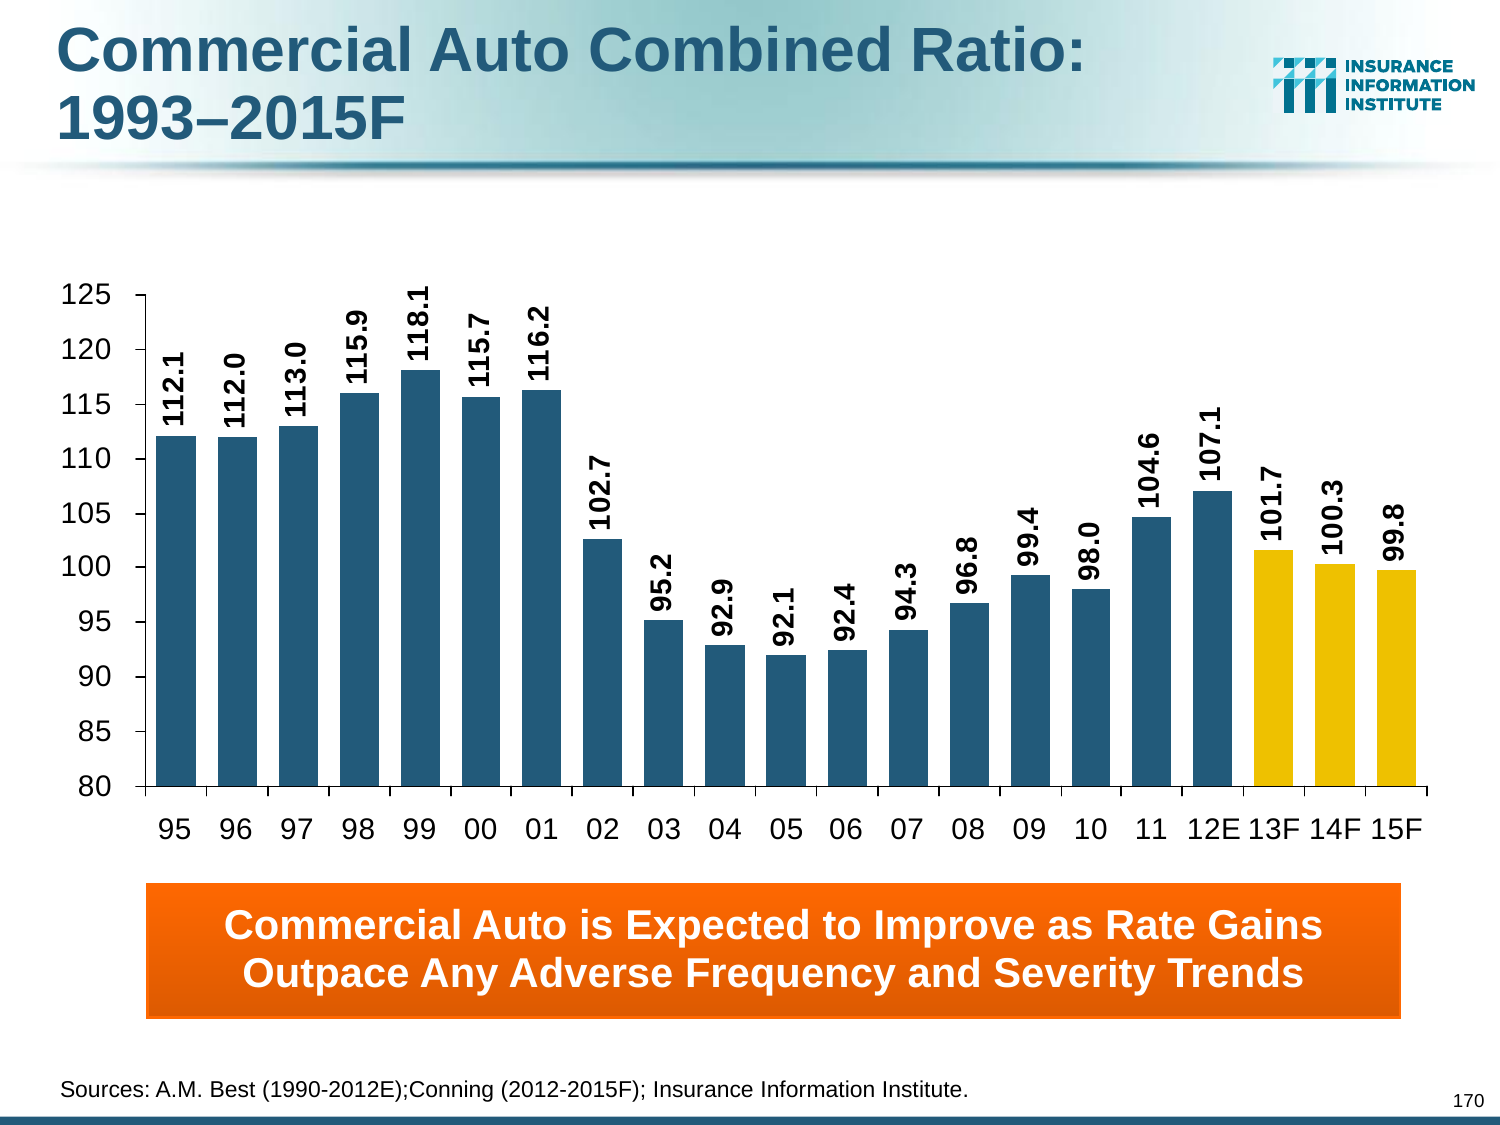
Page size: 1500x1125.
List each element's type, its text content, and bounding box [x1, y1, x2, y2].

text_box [48, 260, 1435, 862]
title Commercial Auto Combined Ratio: 1993–2015F [48, 14, 1264, 157]
text_box Sources: A.M. Best (1990-2012E);Conning (2012-2015F); Insurance Information Institute. [0, 1050, 1242, 1125]
picture [0, 0, 1500, 189]
slide_number 170 [1410, 1091, 1485, 1112]
text_box Commercial Auto is Expected to Improve as Rate Gains Outpace Any Adverse Frequency and Severity Trends [147, 884, 1400, 1018]
